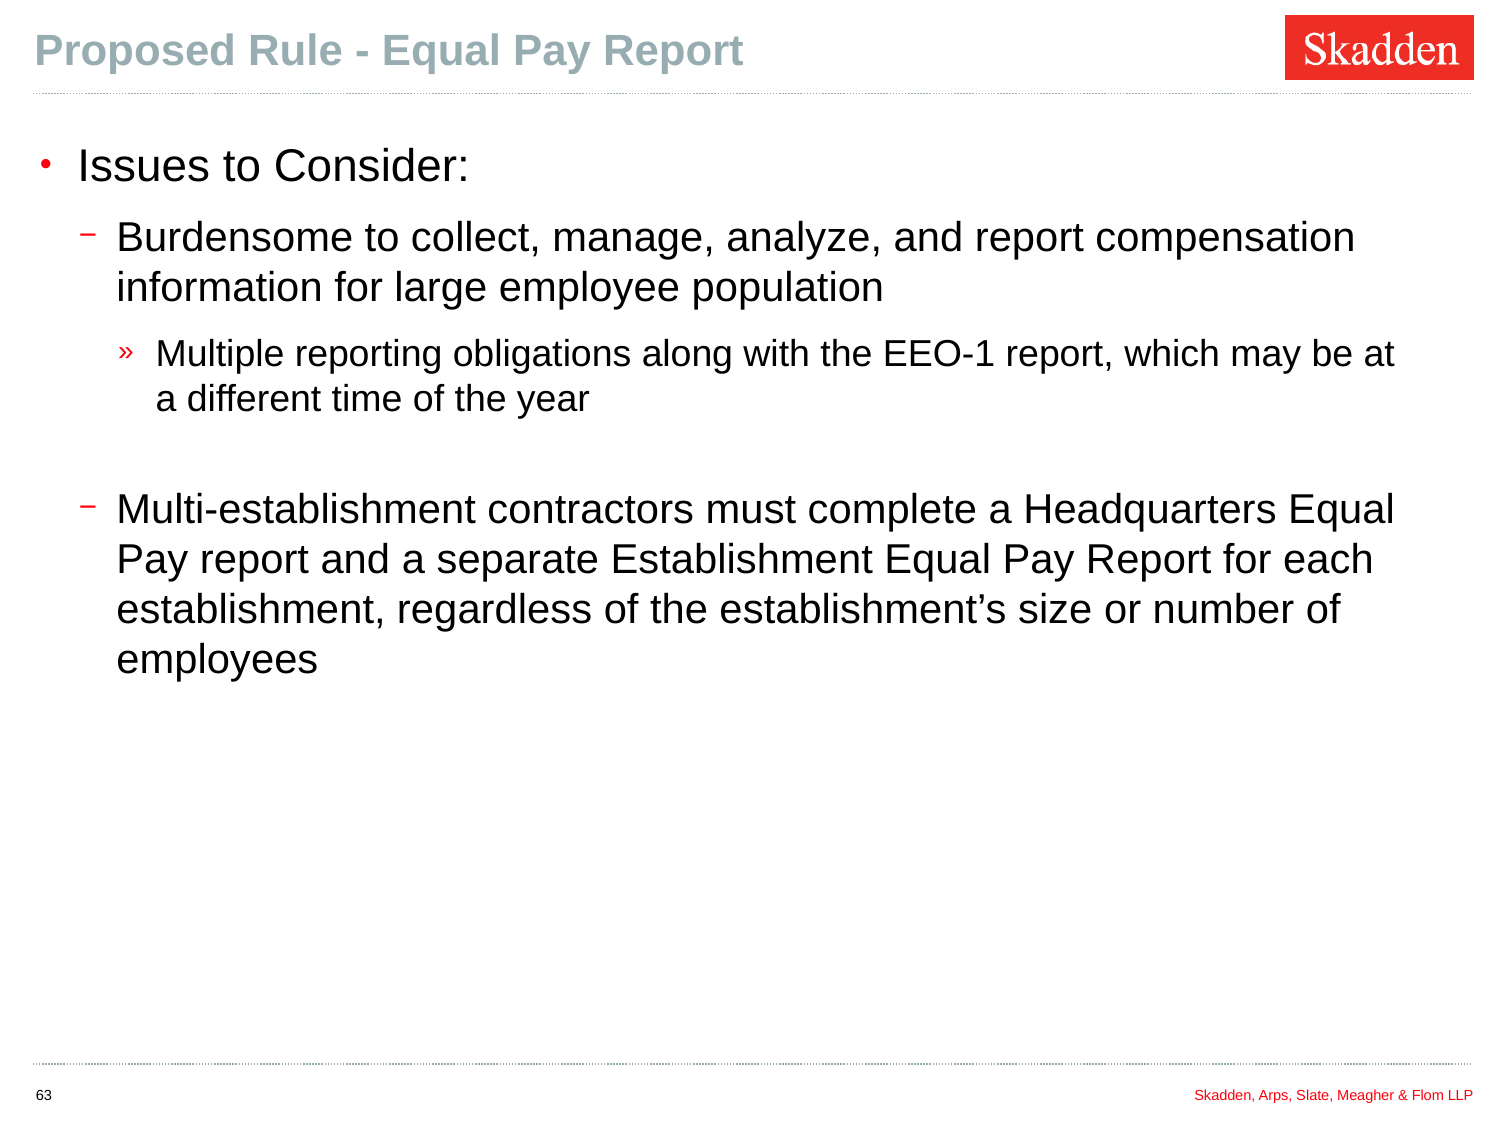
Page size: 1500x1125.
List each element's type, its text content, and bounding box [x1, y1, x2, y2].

list Issues to Consider: Burdensome to collect, manage, analyze, and report compensation information for large employee population Multiple reporting obligations along with the EEO-1 report, which may be at a different time of the year Multi-establishment contractors must complete a Headquarters Equal Pay report and a separate Establishment Equal Pay Report for each establishment, regardless of the establishment’s size or number of employees [32, 135, 1418, 1045]
title Proposed Rule - Equal Pay Report [19, 16, 1295, 80]
picture [1285, 15, 1474, 80]
